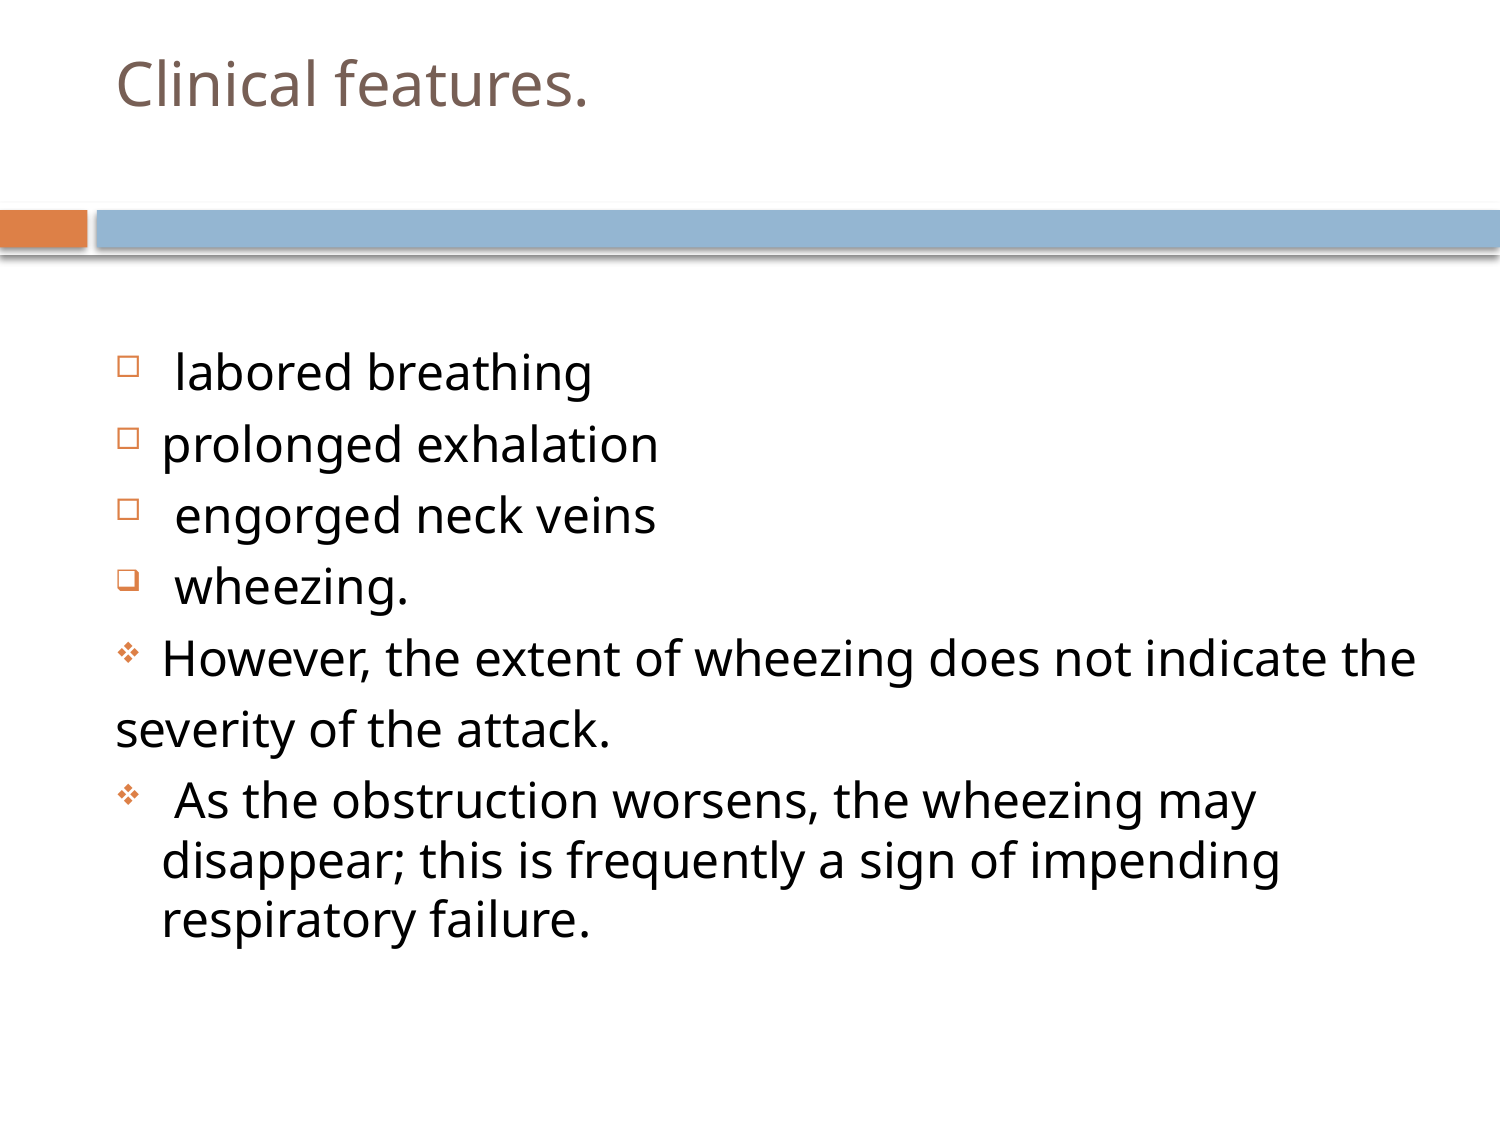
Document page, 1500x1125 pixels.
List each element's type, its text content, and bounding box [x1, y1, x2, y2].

list labored breathing prolonged exhalation engorged neck veins wheezing. However, the extent of wheezing does not indicate the severity of the attack. As the obstruction worsens, the wheezing may disappear; this is frequently a sign of impending respiratory failure. [100, 262, 1438, 1000]
title Clinical features. [100, 37, 1438, 200]
